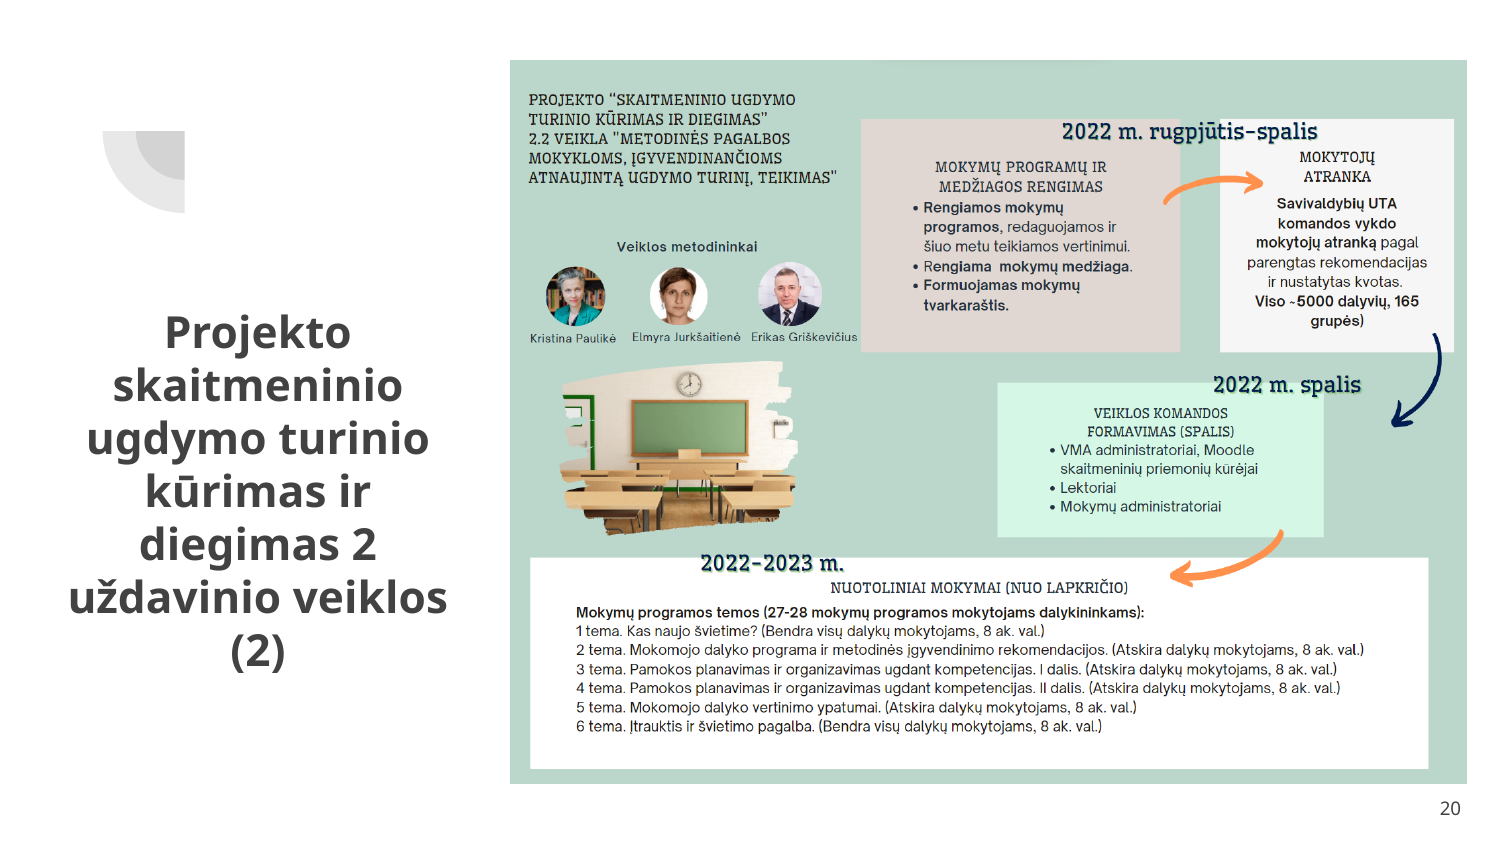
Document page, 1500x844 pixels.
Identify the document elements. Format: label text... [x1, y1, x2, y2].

slide_number ‹#› [1386, 777, 1477, 842]
picture [510, 59, 1467, 784]
text_box Projekto skaitmeninio ugdymo turinio kūrimas ir diegimas 2 uždavinio veiklos (2) [31, 289, 486, 691]
